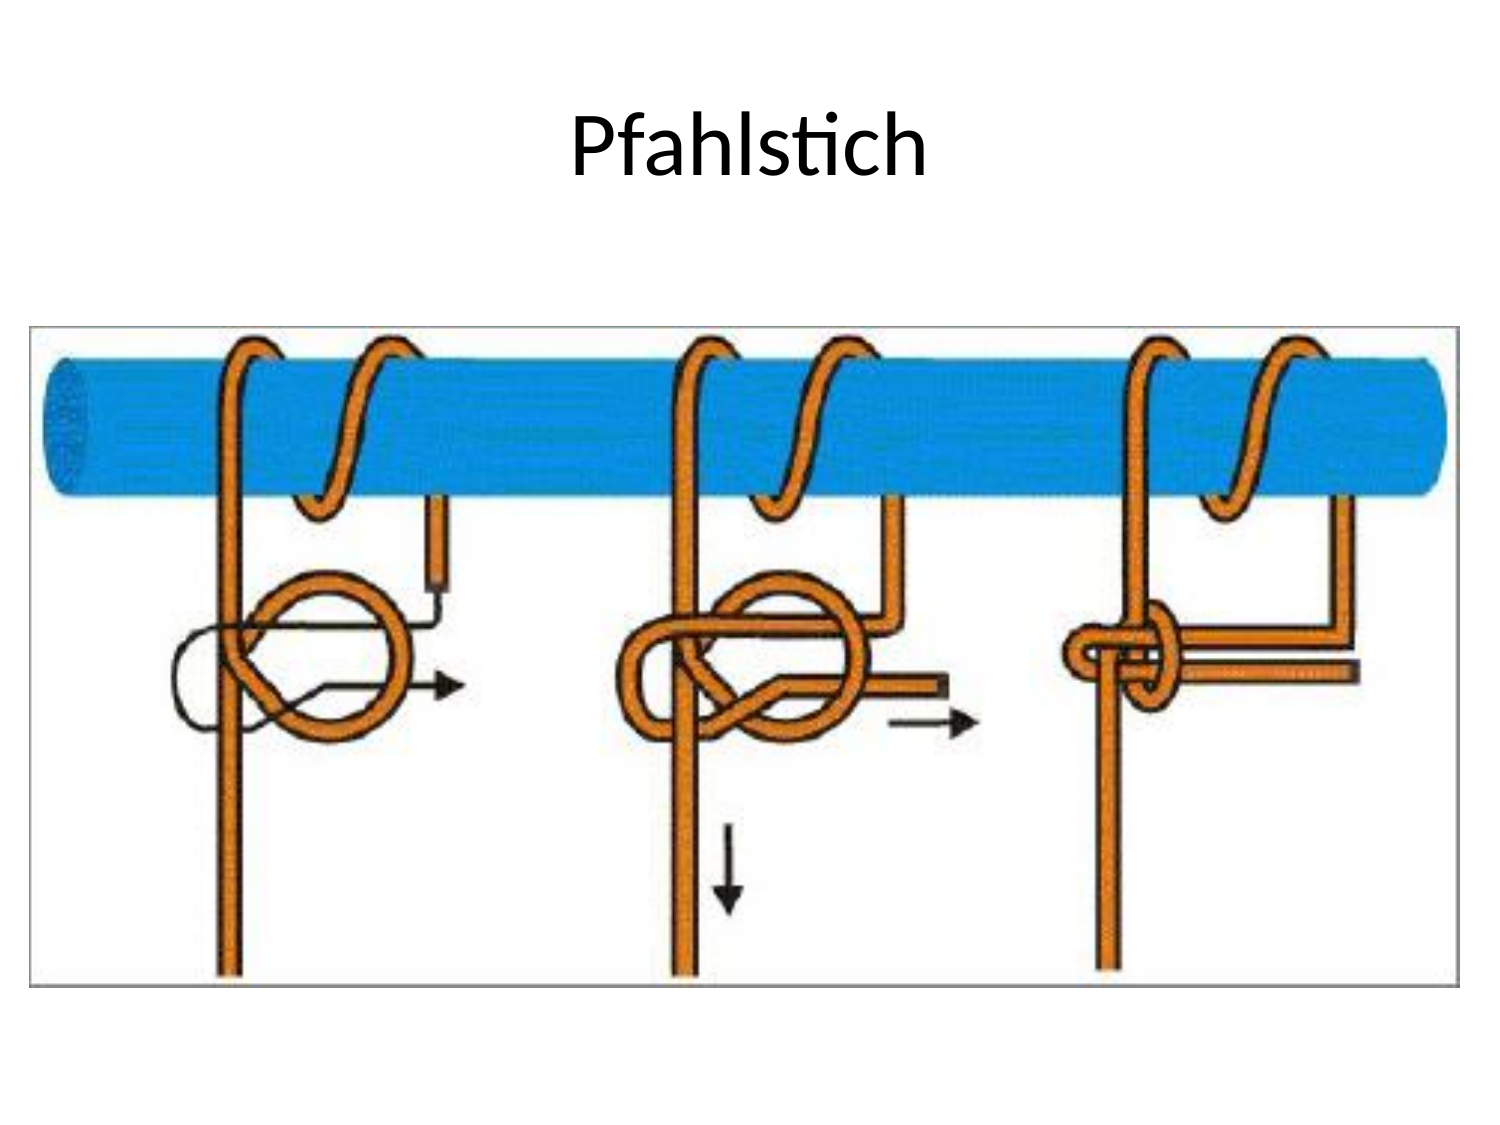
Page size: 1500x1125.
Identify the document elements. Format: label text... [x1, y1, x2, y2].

picture [29, 326, 1460, 988]
title Pfahlstich [75, 45, 1425, 233]
